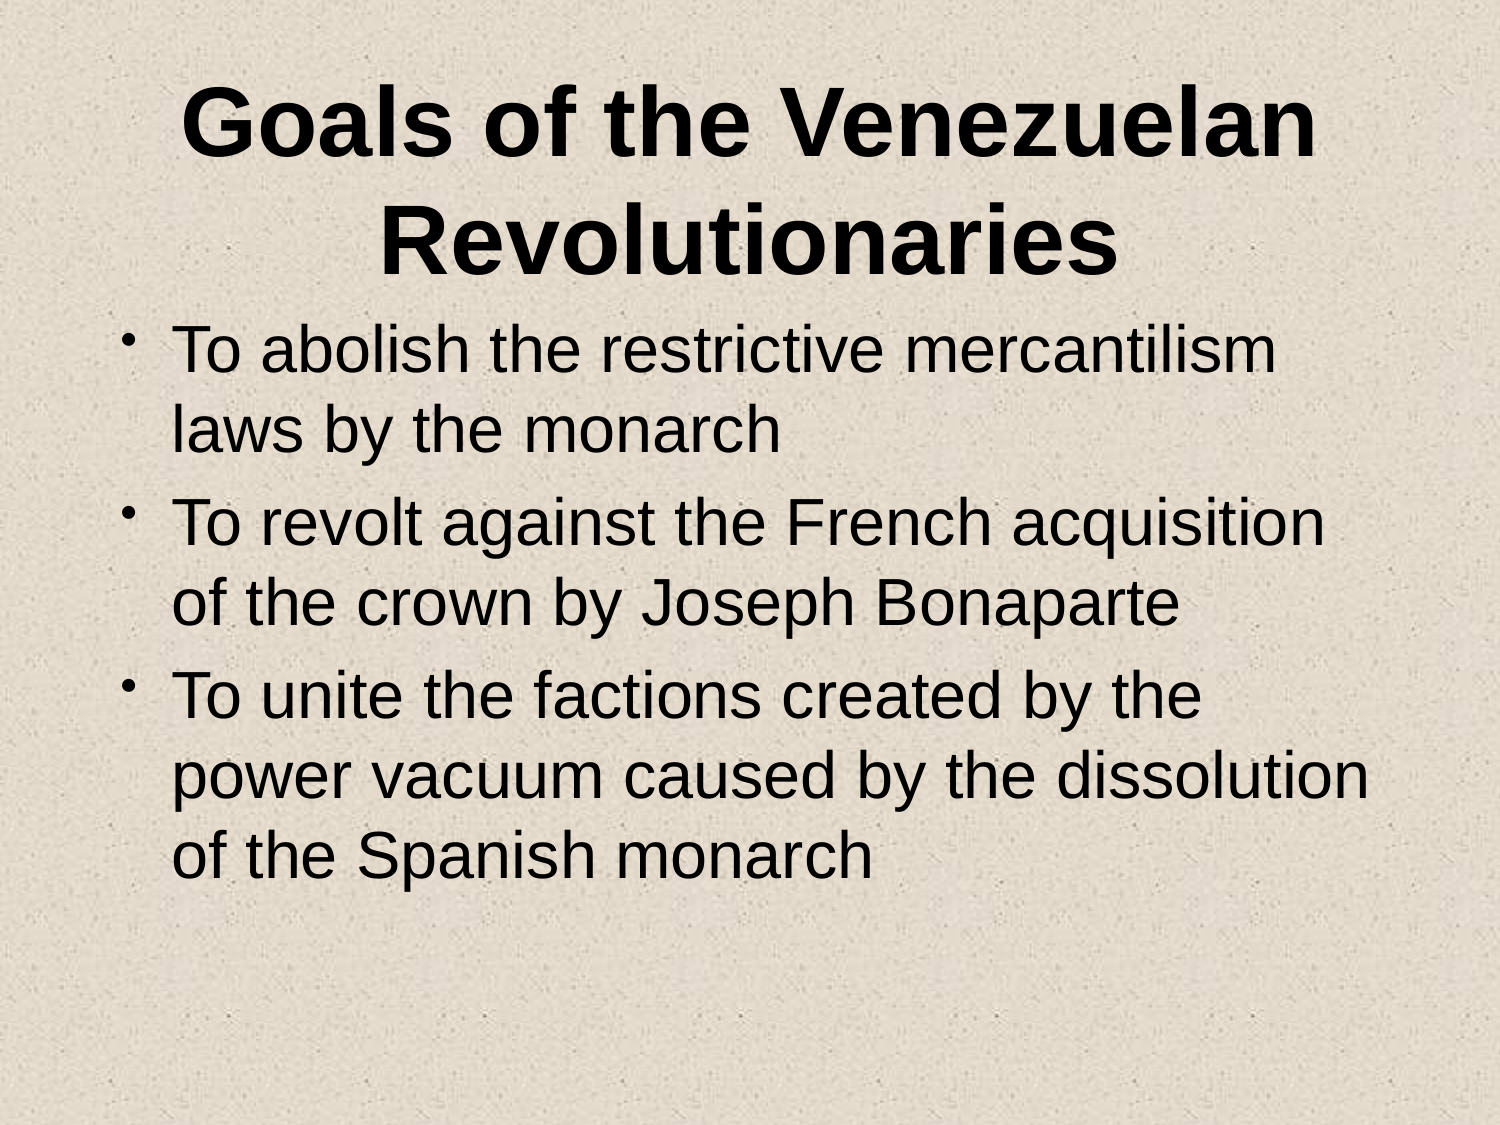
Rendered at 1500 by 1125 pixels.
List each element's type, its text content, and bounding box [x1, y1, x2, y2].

list To abolish the restrictive mercantilism laws by the monarch To revolt against the French acquisition of the crown by Joseph Bonaparte To unite the factions created by the power vacuum caused by the dissolution of the Spanish monarch [109, 300, 1390, 1026]
title Goals of the Venezuelan Revolutionaries [109, 51, 1390, 300]
picture [0, 0, 1500, 1125]
